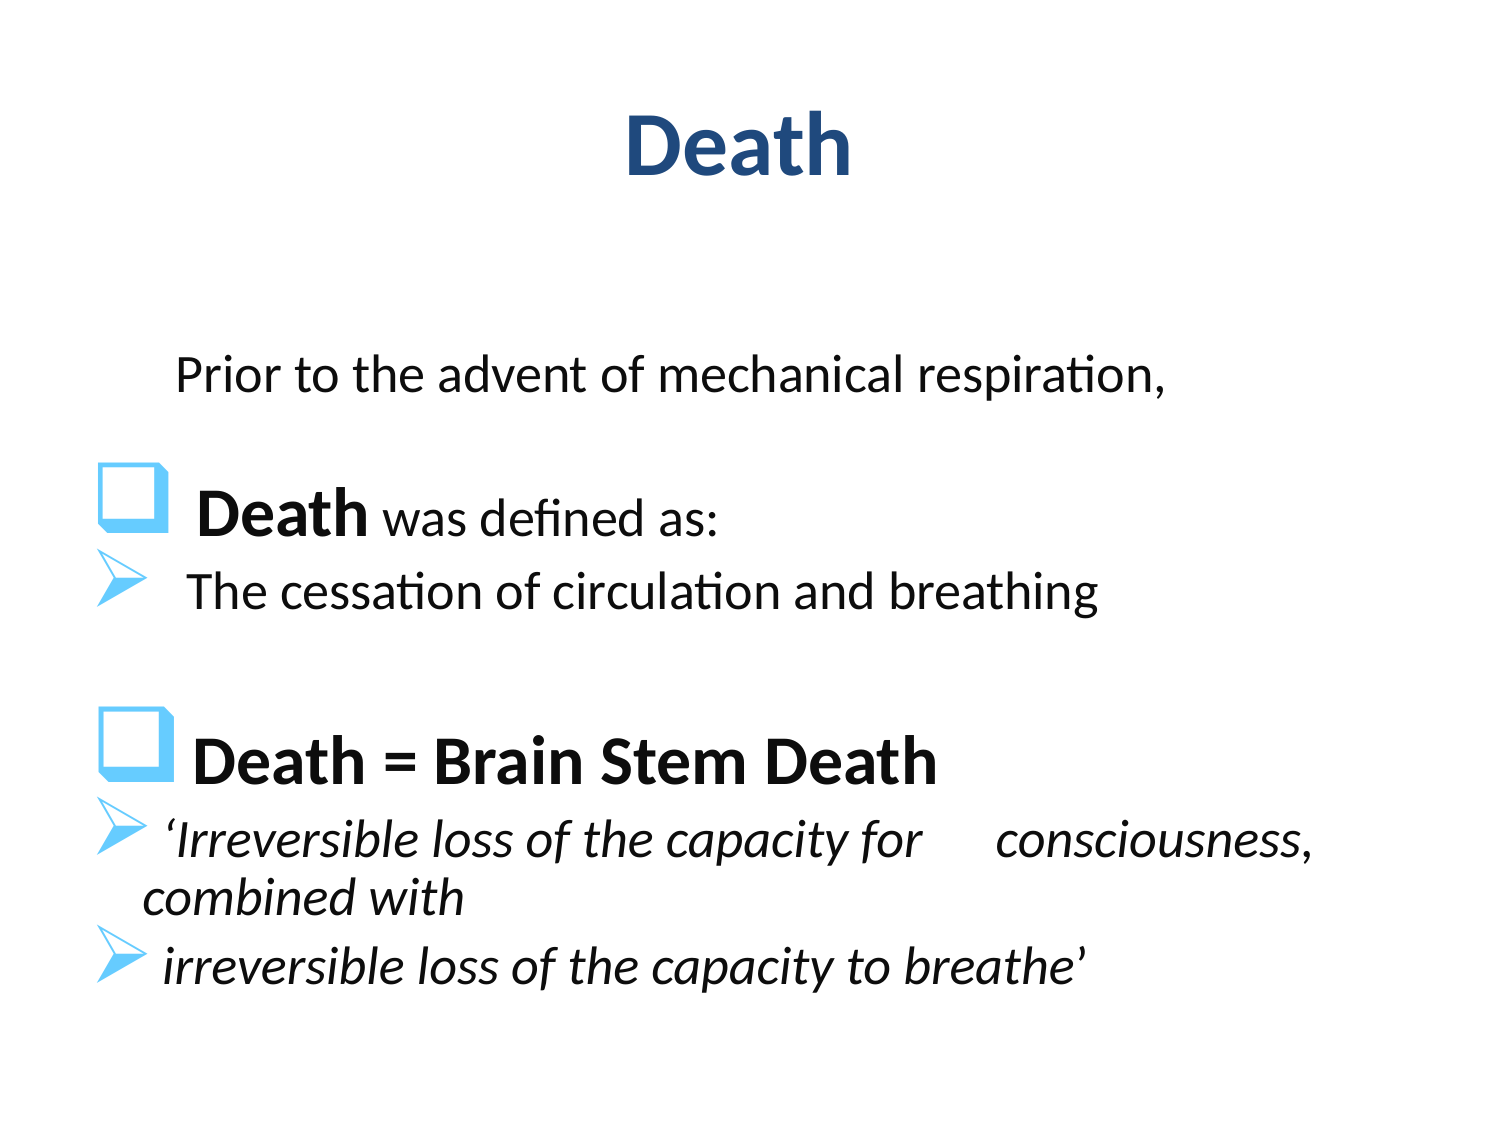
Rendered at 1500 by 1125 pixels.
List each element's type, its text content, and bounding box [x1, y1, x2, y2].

list Prior to the advent of mechanical respiration, Death was defined as: The cessation of circulation and breathing Death = Brain Stem Death ‘Irreversible loss of the capacity for consciousness, combined with irreversible loss of the capacity to breathe’ [75, 262, 1425, 1005]
title Death [75, 45, 1425, 233]
